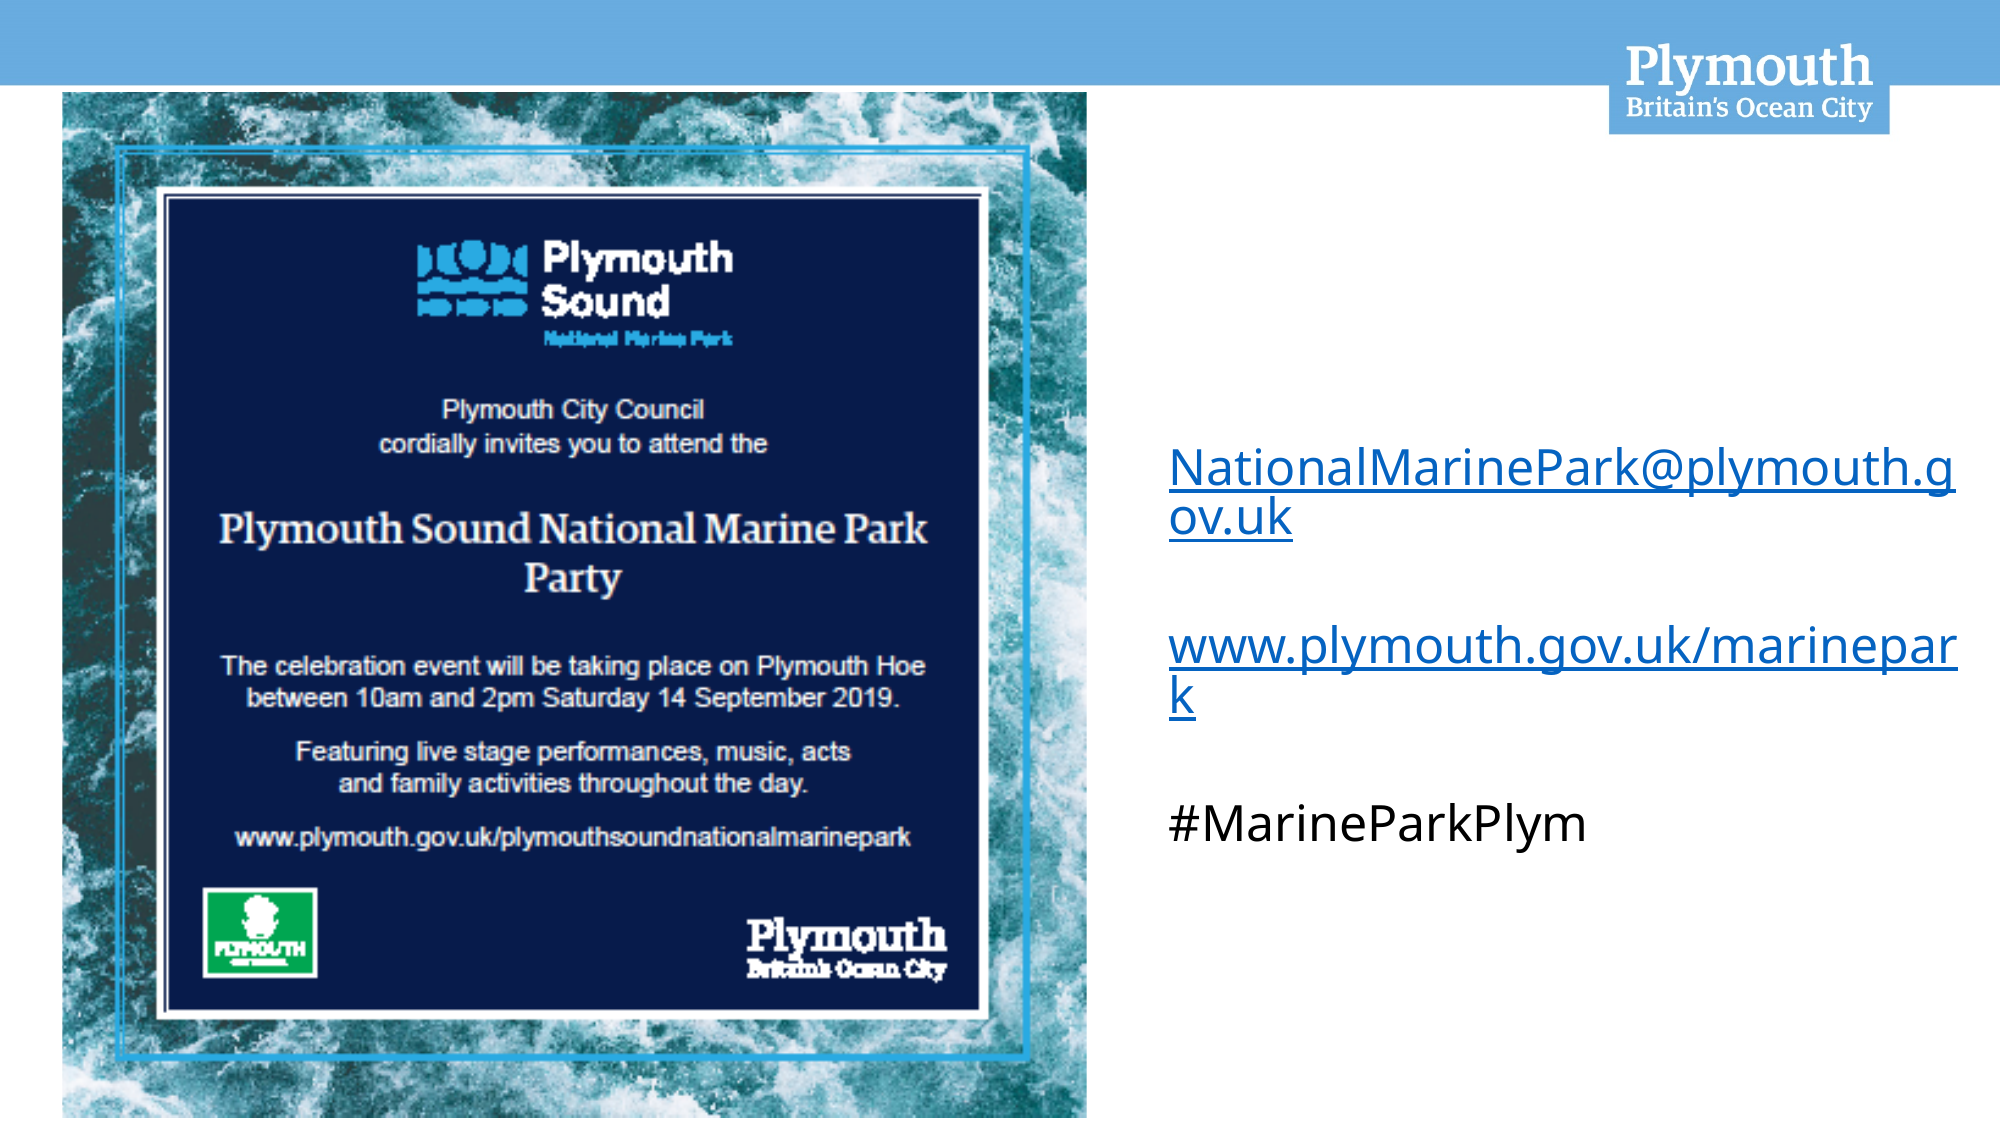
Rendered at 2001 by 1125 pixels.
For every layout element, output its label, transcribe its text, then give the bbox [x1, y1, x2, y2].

text_box NationalMarinePark@plymouth.gov.uk www.plymouth.gov.uk/marinepark #MarineParkPlym [1154, 427, 1978, 759]
picture [0, 0, 2000, 161]
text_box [62, 92, 1087, 1118]
